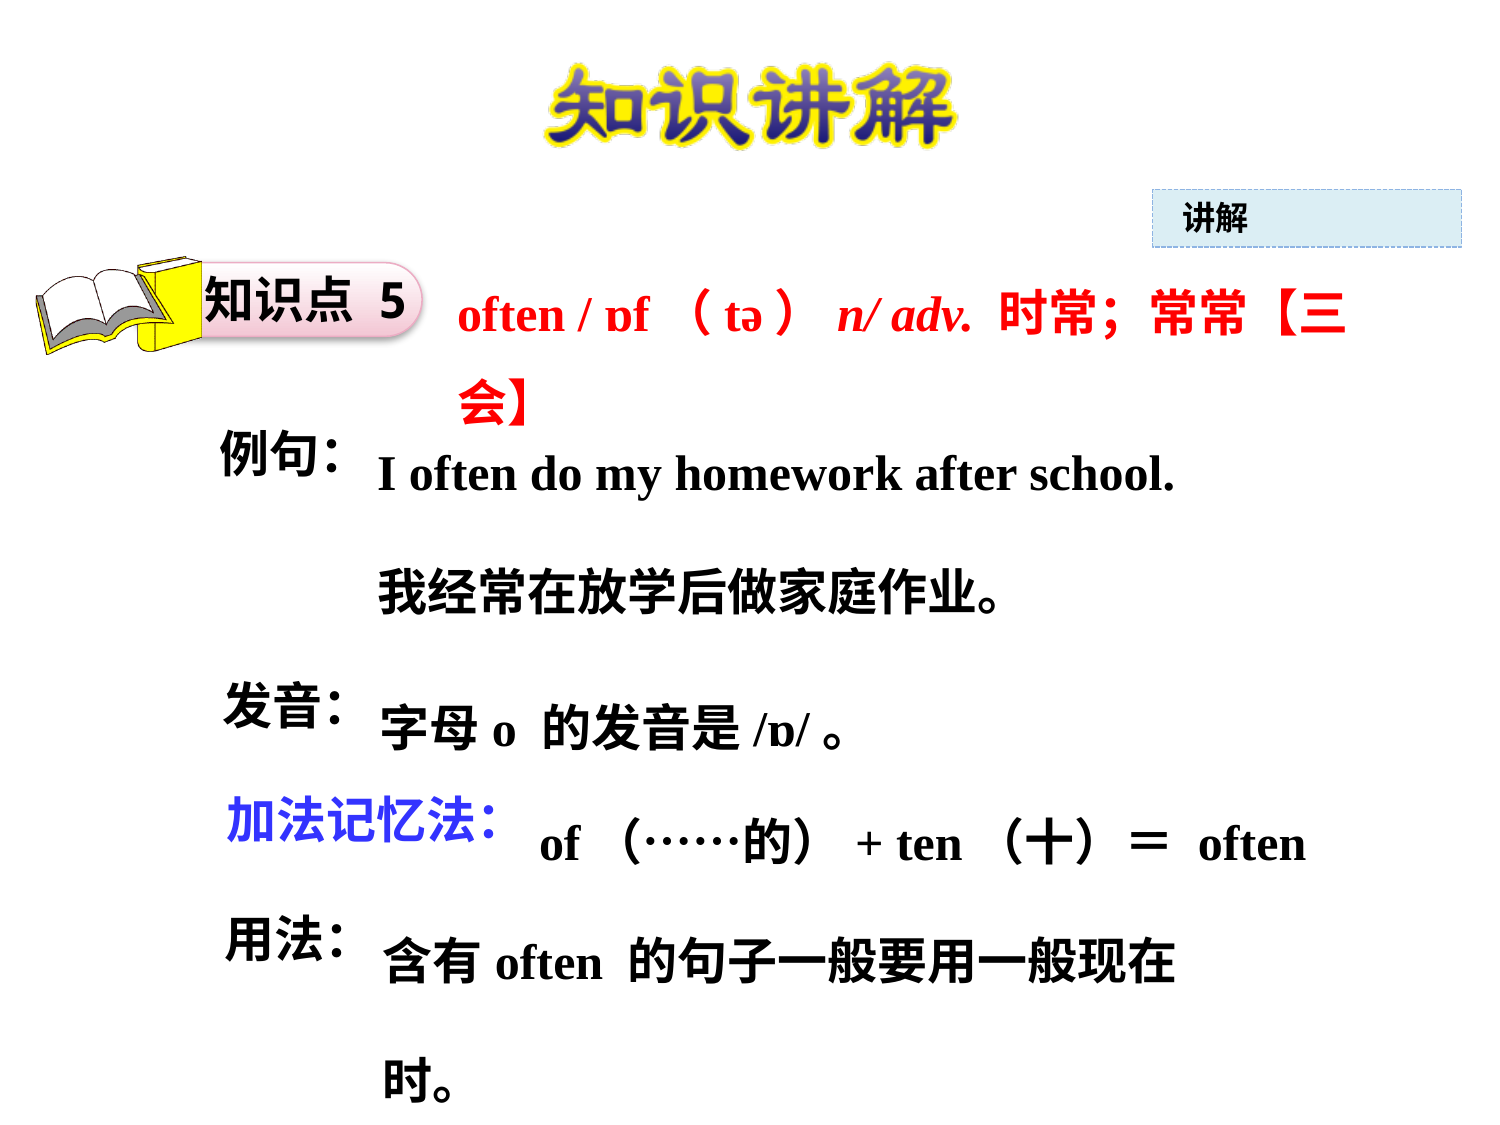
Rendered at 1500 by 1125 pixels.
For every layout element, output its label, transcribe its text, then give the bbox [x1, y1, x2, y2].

text_box 发音： [207, 666, 365, 742]
text_box 含有often 的句子一般要用一般现在时。 [367, 862, 1265, 1117]
text_box 知识点 5 [207, 260, 439, 336]
text_box of（……的）+ ten（十）＝ often [524, 743, 1377, 878]
text_box 例句： [204, 415, 362, 491]
text_box [1150, 187, 1464, 249]
text_box 加法记忆法： [211, 781, 524, 857]
text_box 讲解 [1167, 189, 1264, 244]
picture [22, 244, 202, 355]
picture [538, 57, 964, 157]
text_box often / ɒf（tə）n/ adv. 时常；常常【三会】 [442, 243, 1370, 439]
text_box 用法： [210, 900, 367, 976]
text_box I often do my homework after school. 我经常在放学后做家庭作业。 [362, 372, 1265, 628]
text_box 字母o 的发音是/ɒ/。 [365, 628, 906, 764]
